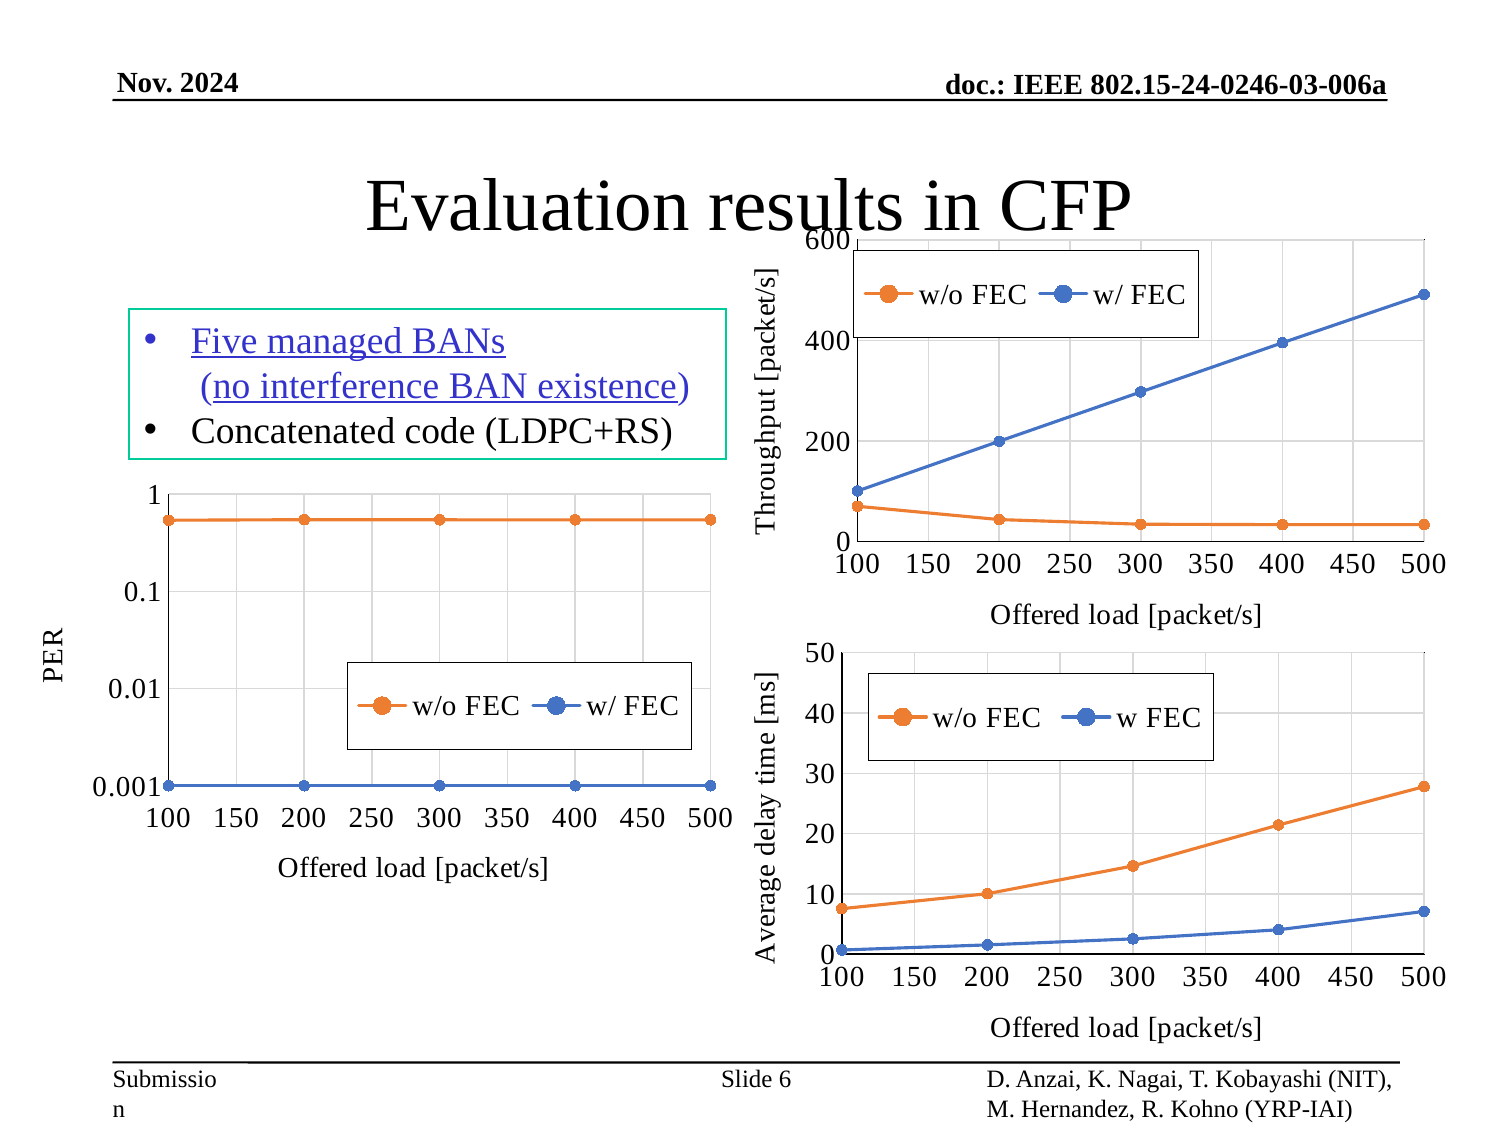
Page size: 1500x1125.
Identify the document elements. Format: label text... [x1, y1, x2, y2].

slide_number Slide 6 [712, 1078, 800, 1093]
text_box Five managed BANs (no interference BAN existence) Concatenated code (LDPC+RS) [128, 308, 712, 460]
title Evaluation results in CFP [112, 112, 1388, 288]
chart [0, 214, 1463, 1078]
